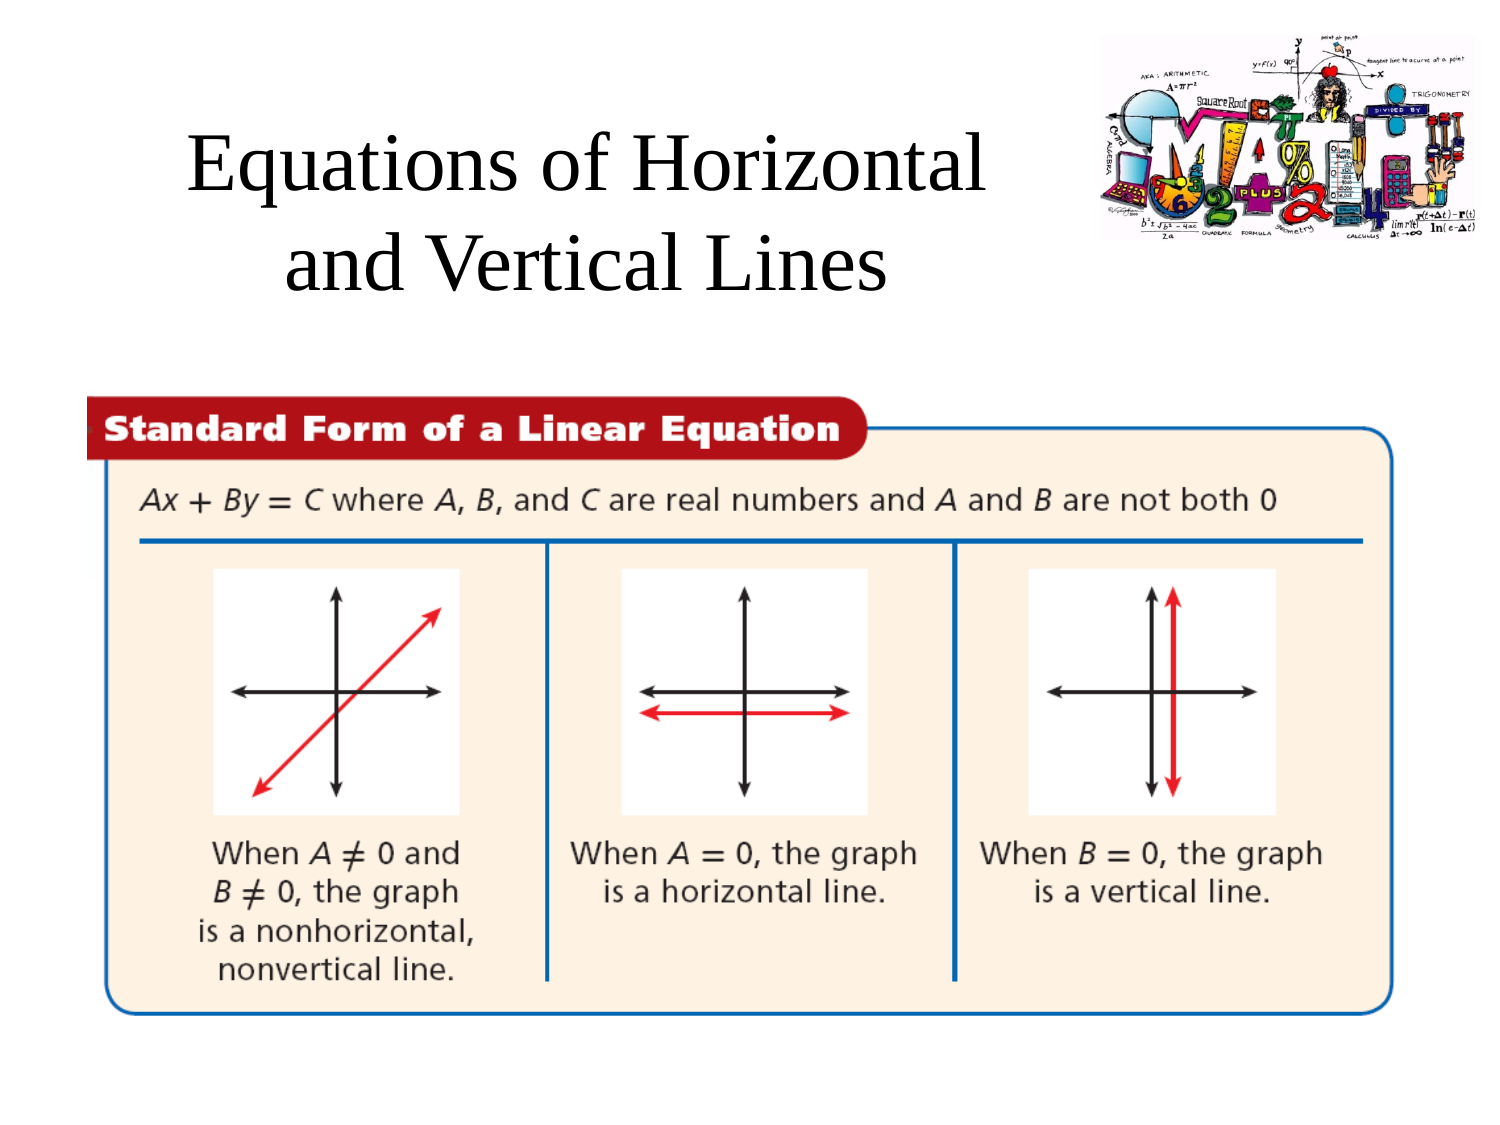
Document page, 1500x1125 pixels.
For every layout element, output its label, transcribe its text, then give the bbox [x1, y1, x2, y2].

picture [87, 387, 1408, 1041]
picture [1100, 0, 1475, 275]
text_box Equations of Horizontal and Vertical Lines [112, 99, 1063, 288]
